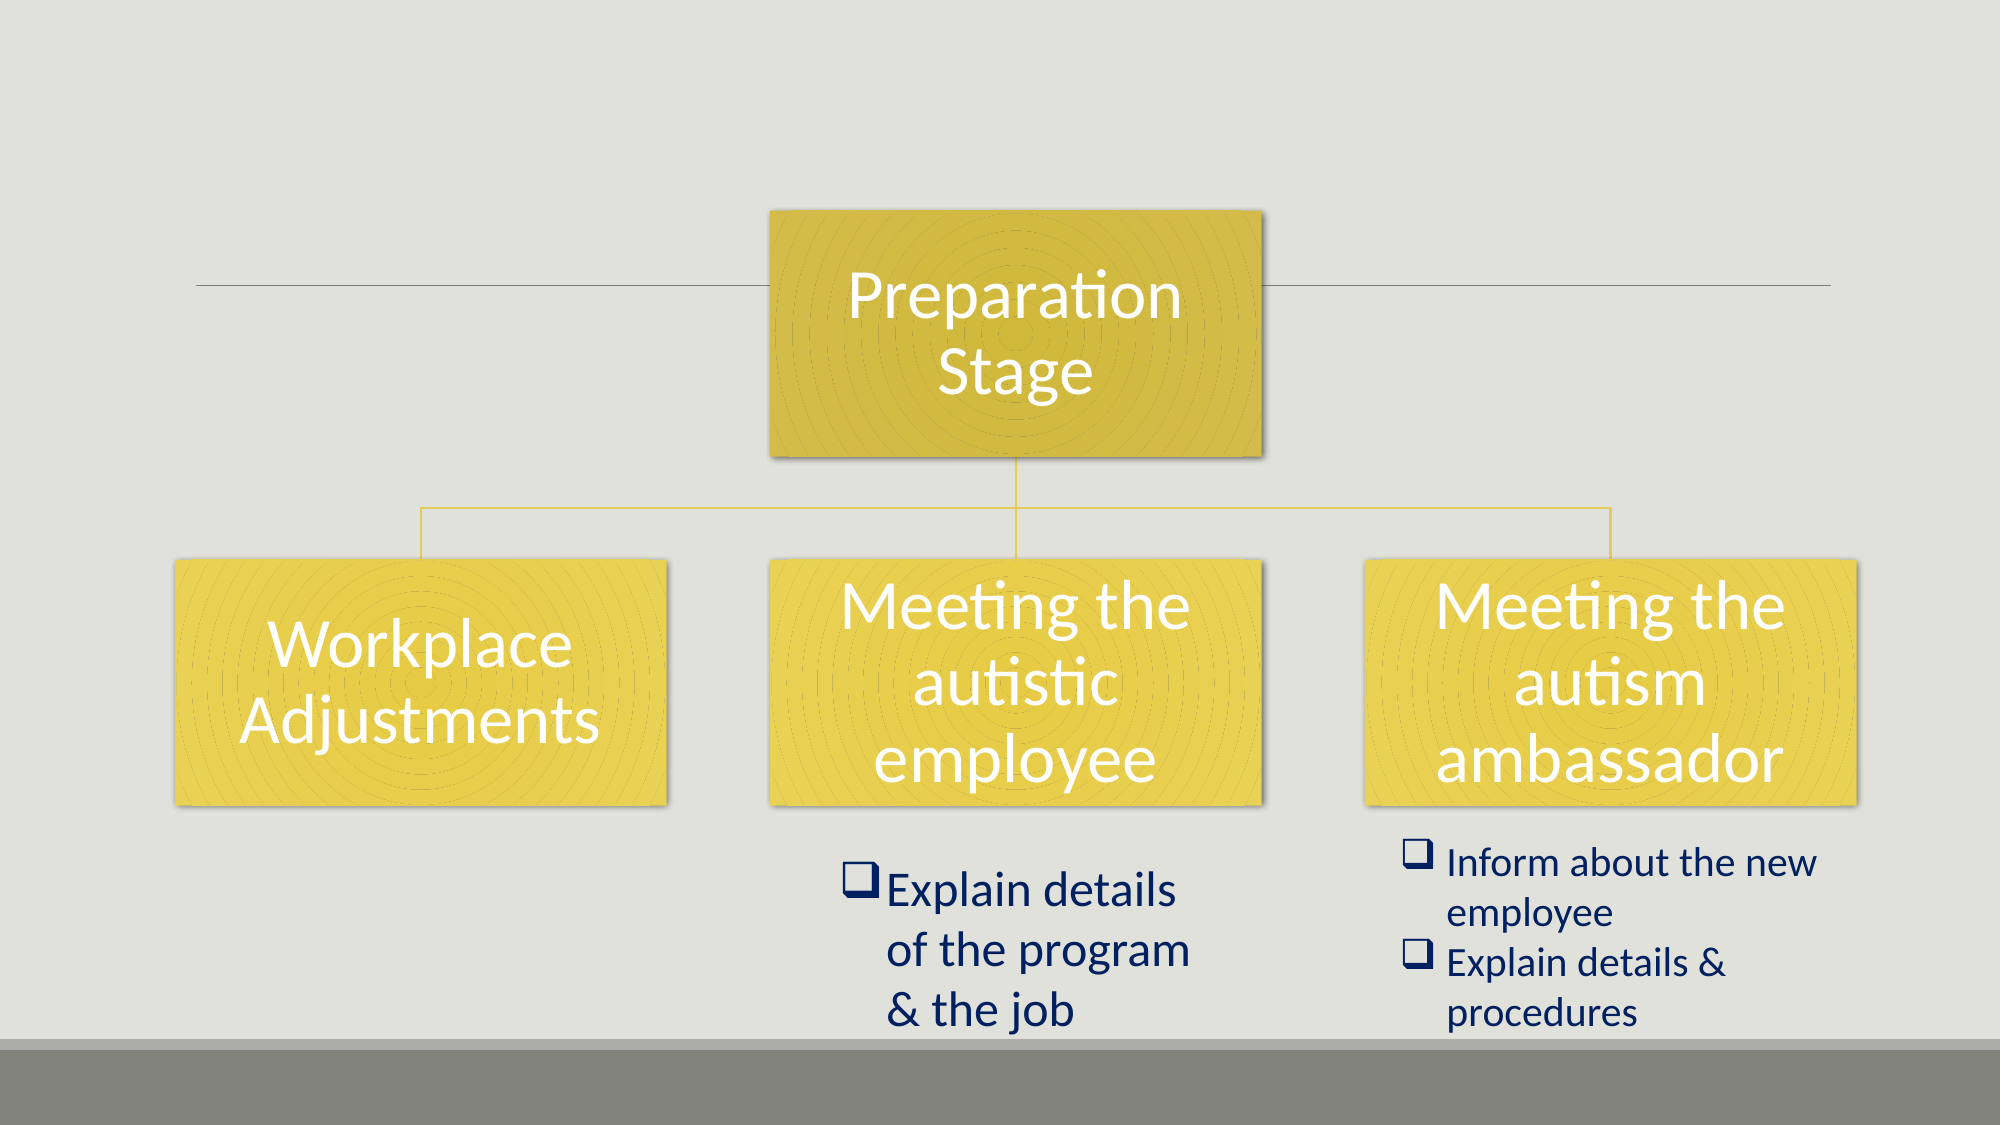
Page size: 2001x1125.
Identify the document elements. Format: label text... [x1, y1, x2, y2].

text_box Inform about the new employee Explain details & procedures [1384, 827, 1870, 1042]
text_box Explain details of the program & the job [824, 1026, 1243, 1089]
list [174, 0, 1858, 1017]
